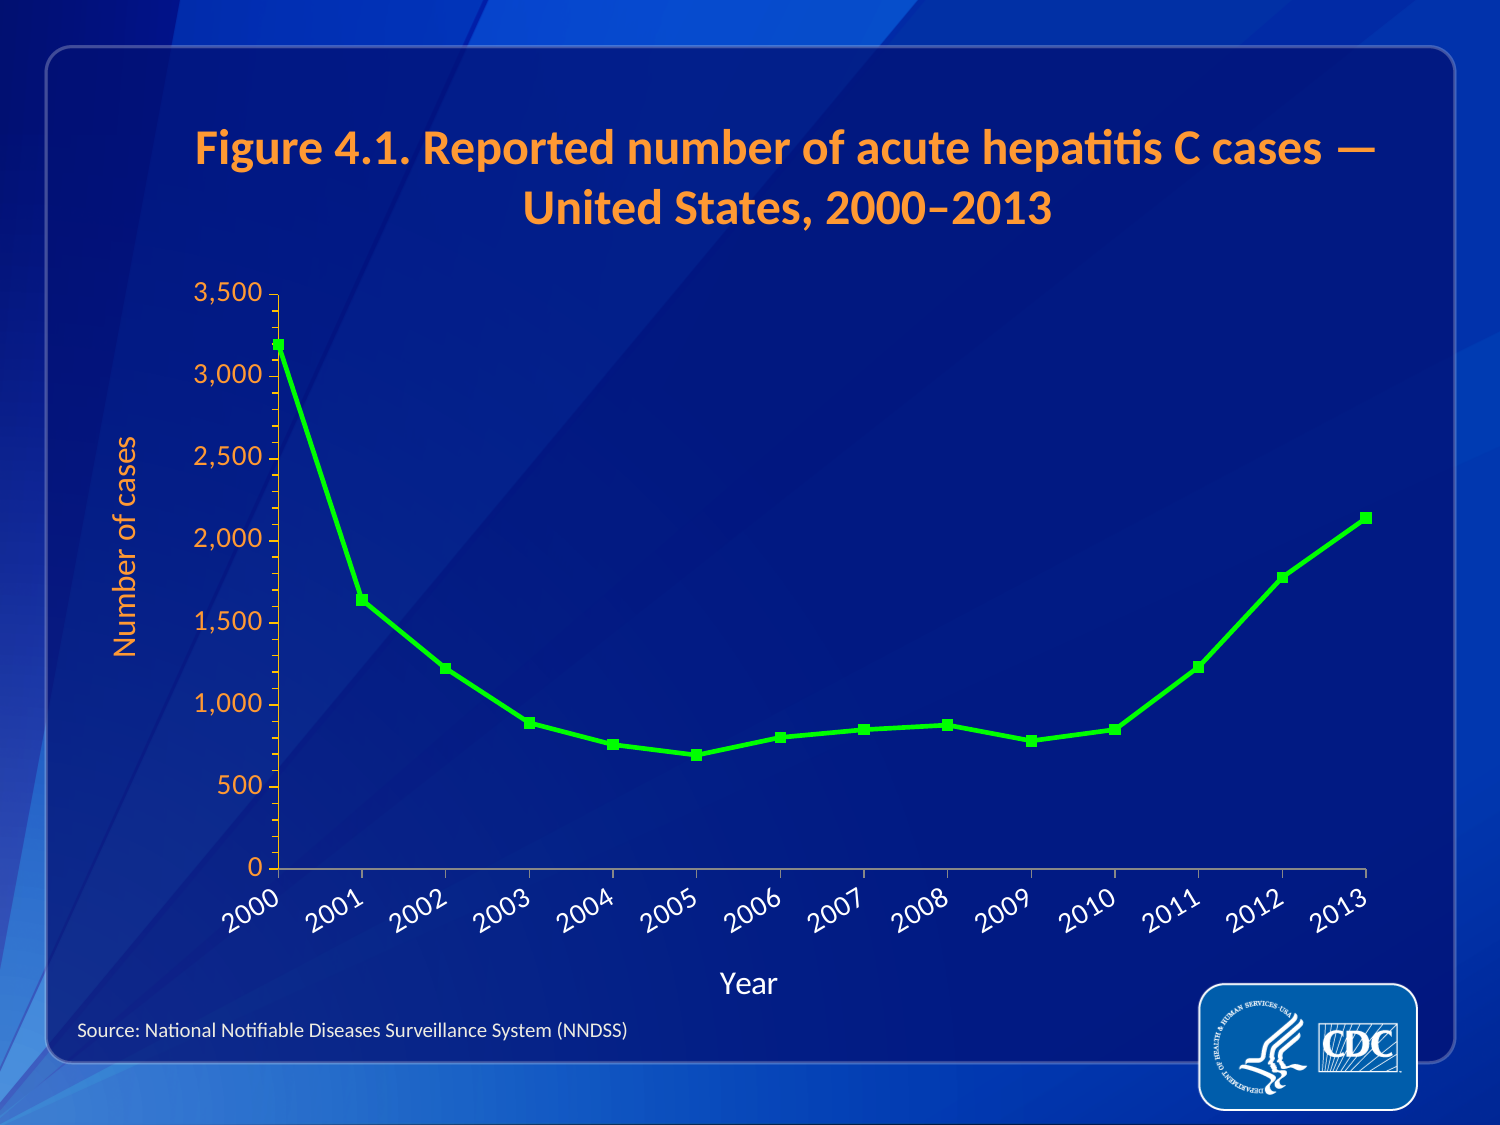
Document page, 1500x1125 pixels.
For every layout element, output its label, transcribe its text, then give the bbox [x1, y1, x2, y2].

text_box Source: National Notifiable Diseases Surveillance System (NNDSS) [62, 1009, 1238, 1050]
picture [0, 0, 1500, 1125]
chart [87, 264, 1401, 1035]
title Figure 4.1. Reported number of acute hepatitis C cases — United States, 2000–2013 [112, 87, 1463, 263]
